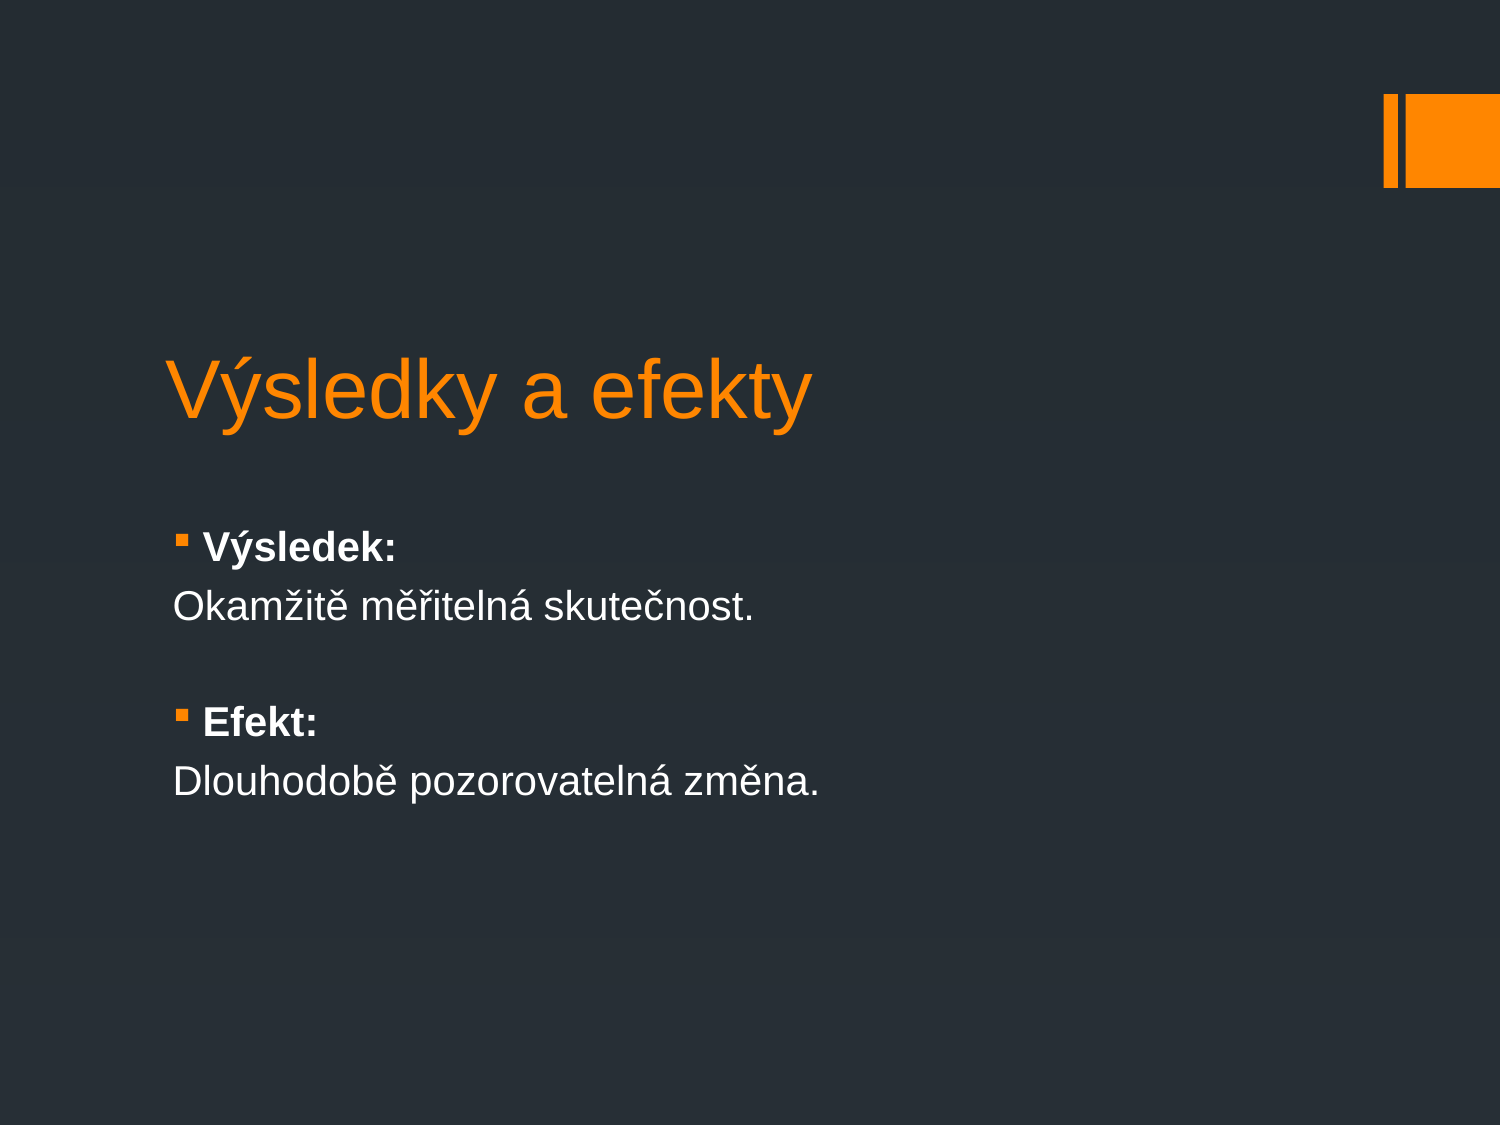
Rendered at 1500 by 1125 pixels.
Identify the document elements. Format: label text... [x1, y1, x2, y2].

list Výsledek: Okamžitě měřitelná skutečnost. Efekt: Dlouhodobě pozorovatelná změna. [150, 454, 1350, 1035]
title Výsledky a efekty [150, 253, 1350, 443]
